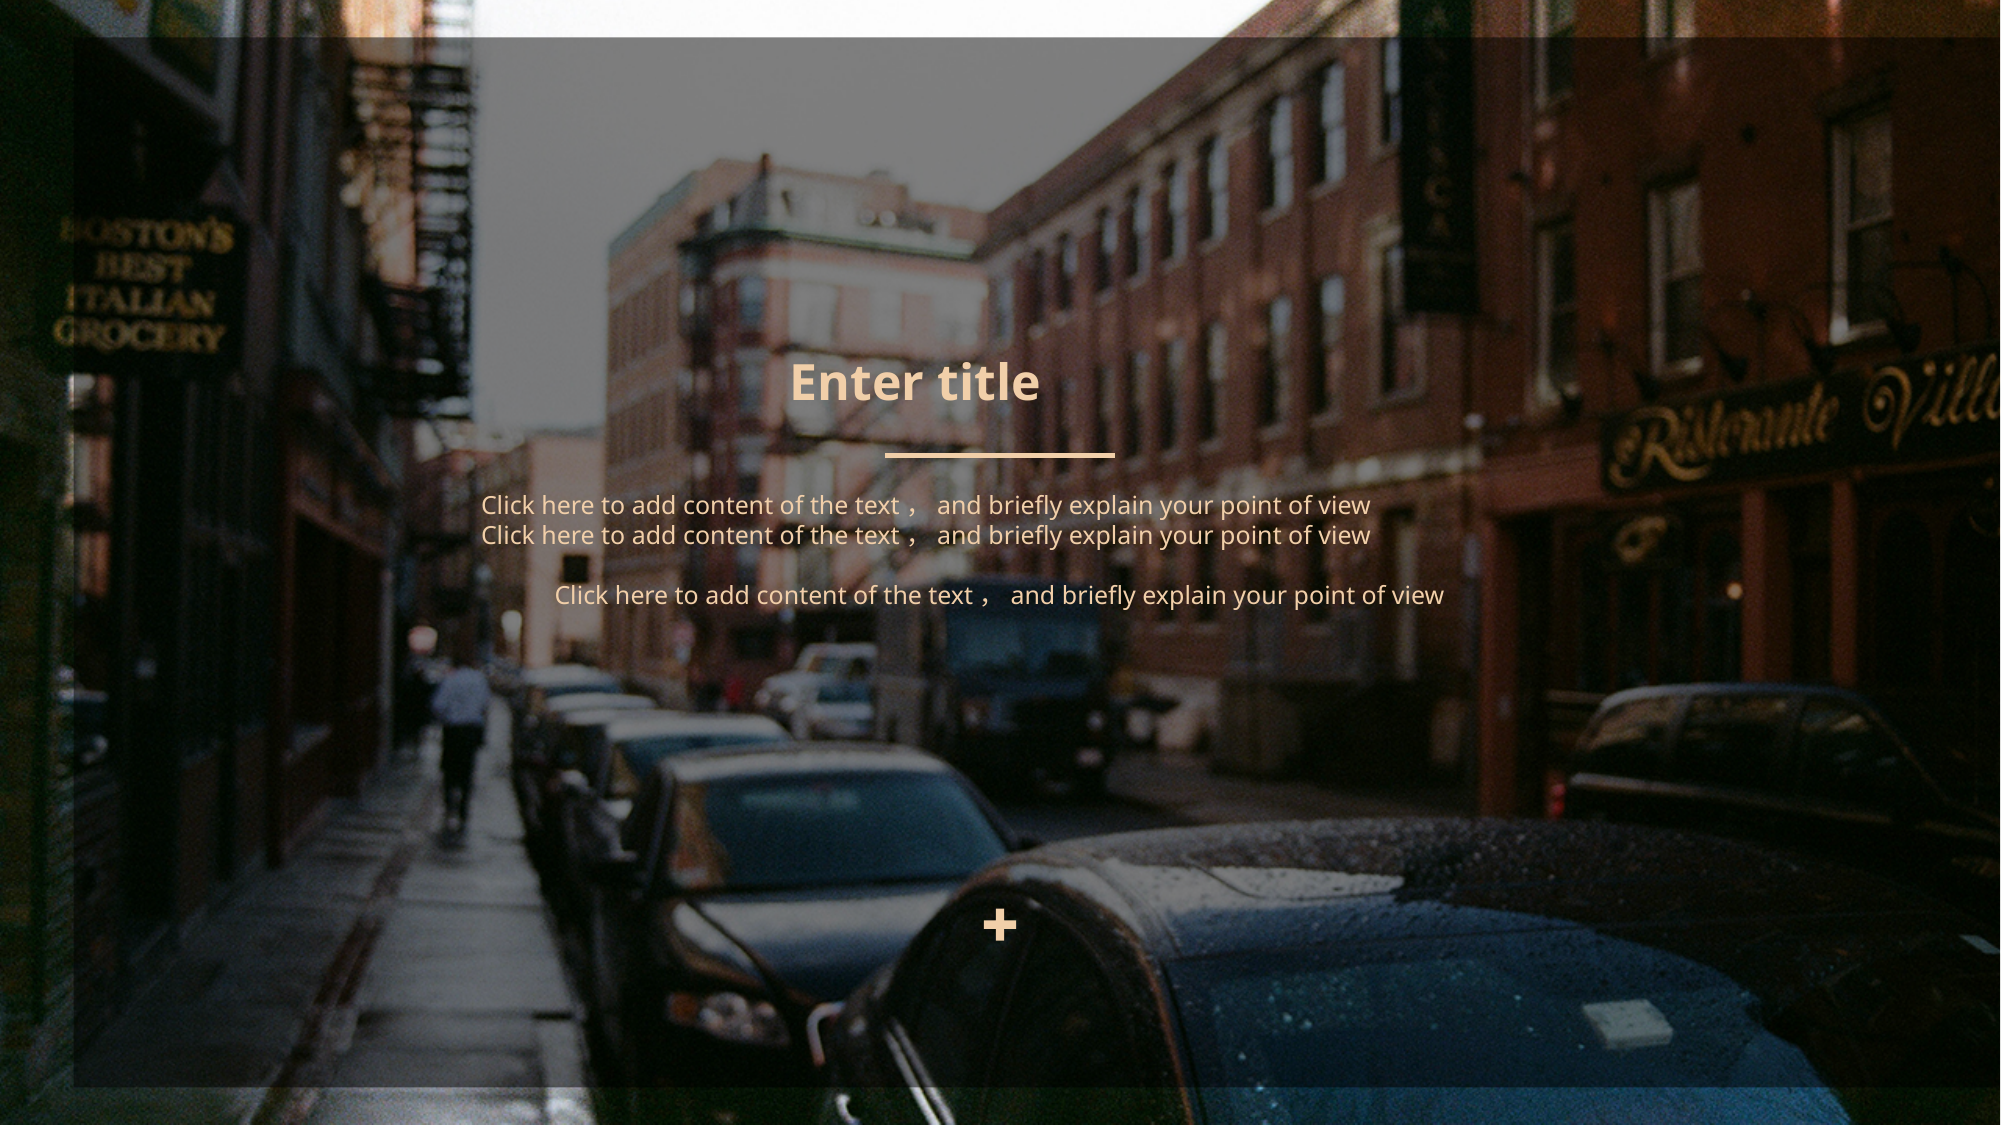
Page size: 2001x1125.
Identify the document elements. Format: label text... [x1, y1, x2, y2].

text_box Click here to add content of the text，and briefly explain your point of view Click here to add content of the text，and briefly explain your point of view Click here to add content of the text，and briefly explain your point of view [466, 482, 1534, 617]
text_box Enter title [774, 346, 1226, 415]
text_box [73, 36, 2000, 1088]
picture [0, 0, 2001, 1125]
text_box [983, 908, 1017, 942]
